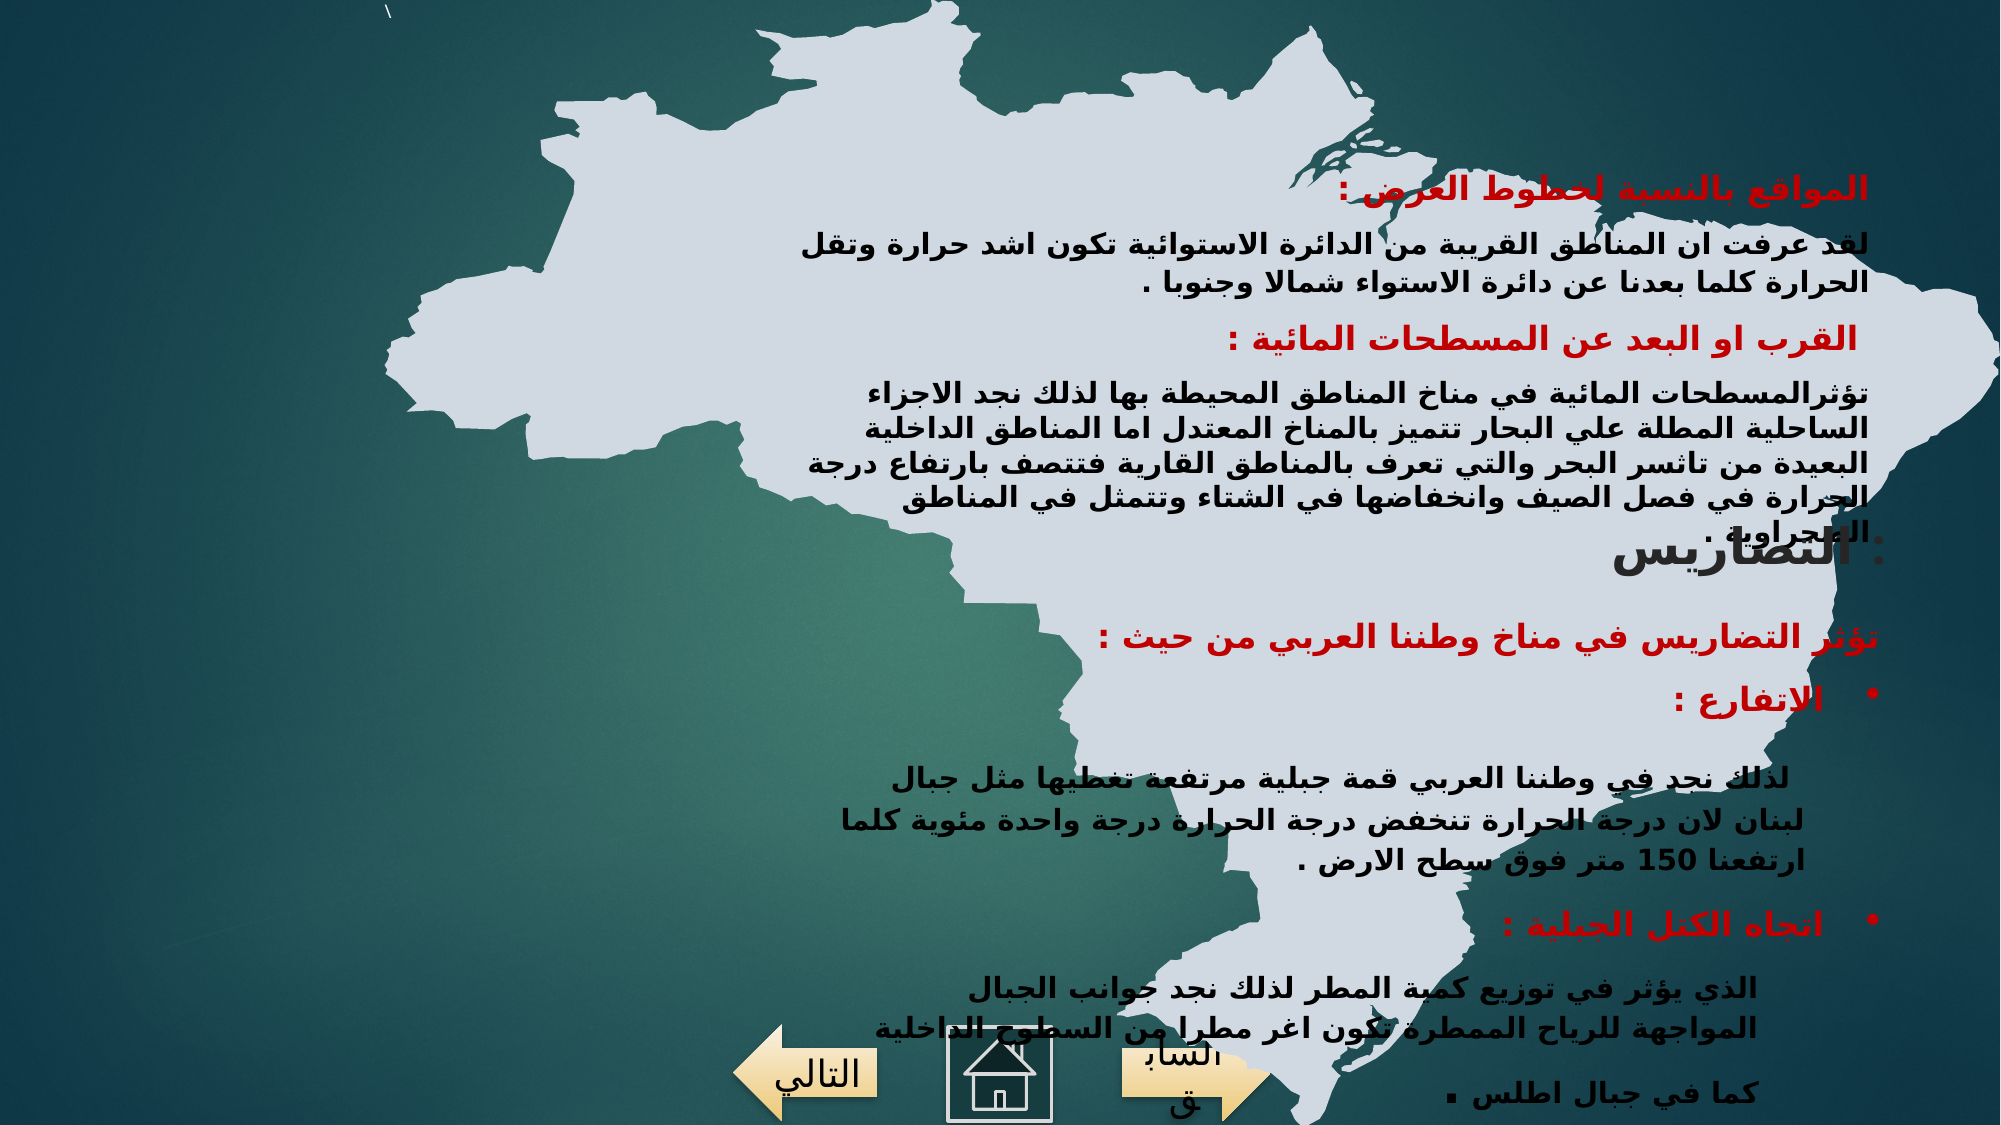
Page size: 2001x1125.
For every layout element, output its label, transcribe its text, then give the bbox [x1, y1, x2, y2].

text_box \ [1360, 139, 1384, 148]
text_box التضاريس : [1596, 503, 1901, 582]
text_box \ [384, 0, 1375, 491]
text_box \ [1886, 273, 2000, 481]
text_box المواقع بالنسبة لخطوط العرض : لقد عرفت ان المناطق القريبة من الدائرة الاستوائية تكون اشد حرارة وتقل الحرارة كلما بعدنا عن دائرة الاستواء شمالا وجنوبا . القرب او البعد عن المسطحات المائية : تؤثرالمسطحات المائية في مناخ المناطق المحيطة بها لذلك نجد الاجزاء الساحلية المطلة علي البحار تتميز بالمناخ المعتدل اما المناطق الداخلية البعيدة من تاثسر البحر والتي تعرف بالمناطق القارية فتتصف بارتفاع درجة الحرارة في فصل الصيف وانخفاضها في الشتاء وتتمثل في المناطق الصحراوية . [768, 156, 1886, 696]
text_box تؤثر التضاريس في مناخ وطننا العربي من حيث : الاتفارع : لذلك نجد في وطننا العربي قمة جبلية مرتفعة تغطيها مثل جبال لبنان لان درجة الحرارة تنخفض درجة الحرارة درجة واحدة مئوية كلما ارتفعنا 150 متر فوق سطح الارض . اتجاه الكتل الجبلية : الذي يؤثر في توزيع كمية المطر لذلك نجد جوانب الجبال المواجهة للرياح الممطرة تكون اغر مطرا من السطوح الداخلية كما في جبال اطلس . [824, 538, 1896, 1121]
text_box \ [1351, 152, 1383, 156]
text_box \ [1398, 152, 1425, 156]
text_box \ [1383, 146, 1402, 153]
text_box \ [1296, 1121, 1316, 1125]
